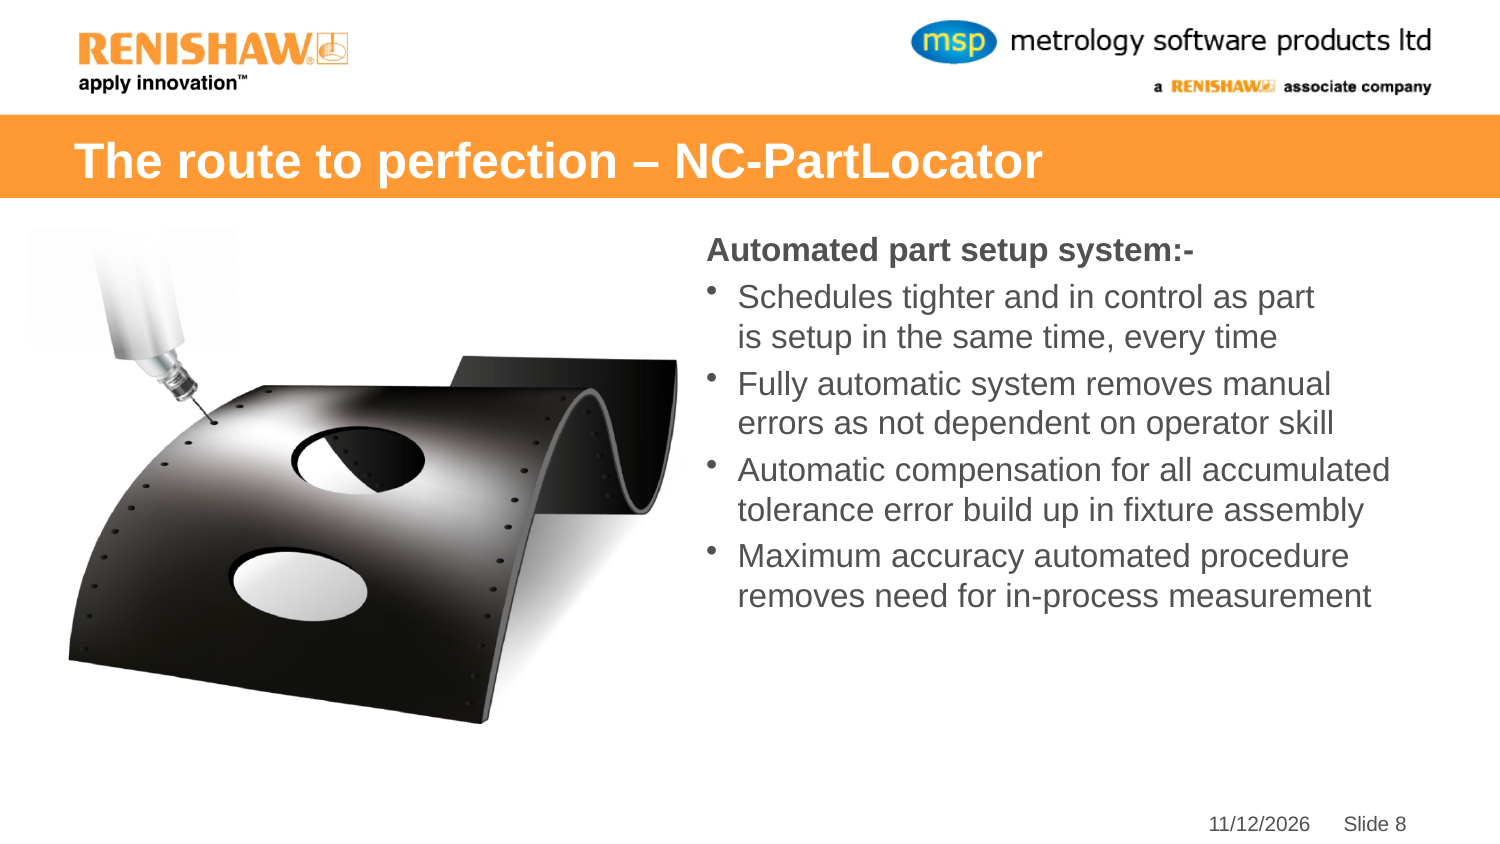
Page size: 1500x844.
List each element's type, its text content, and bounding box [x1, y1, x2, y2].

picture [77, 30, 349, 96]
title The route to perfection – NC-PartLocator [58, 120, 1440, 176]
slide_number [1193, 802, 1336, 833]
picture [29, 220, 686, 724]
slide_number Slide 8 [1336, 802, 1459, 831]
list Automated part setup system:- Schedules tighter and in control as part is setup in the same time, every time Fully automatic system removes manual errors as not dependent on operator skill Automatic compensation for all accumulated tolerance error build up in fixture assembly Maximum accuracy automated procedure removes need for in-process measurement [690, 220, 1438, 776]
picture [879, 0, 1462, 139]
